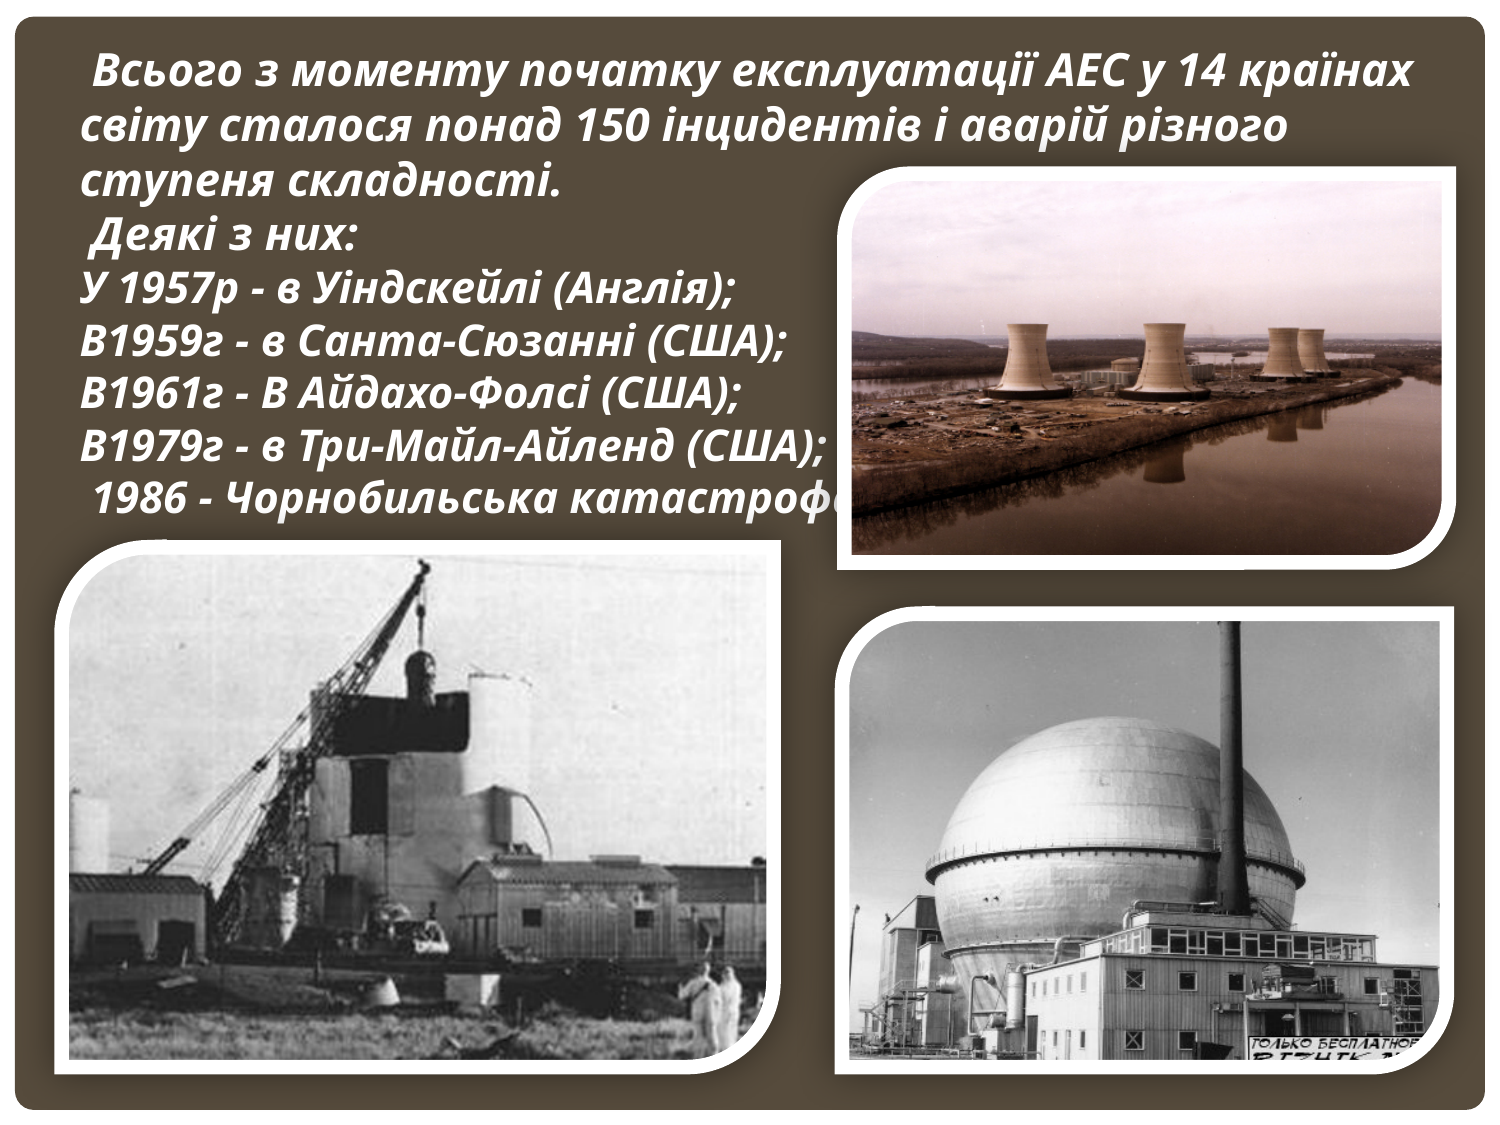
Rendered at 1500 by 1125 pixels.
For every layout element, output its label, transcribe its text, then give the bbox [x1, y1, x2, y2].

picture [844, 173, 1450, 563]
picture [61, 547, 774, 1068]
picture [841, 613, 1448, 1068]
text_box Всього з моменту початку експлуатації АЕС у 14 країнах світу сталося понад 150 інцидентів і аварій різного ступеня складності. Деякі з них: У 1957р - в Уіндскейлі (Англія); В1959г - в Санта-Сюзанні (США); В1961г - В Айдахо-Фолсі (США); В1979г - в Три-Майл-Айленд (США); 1986 - Чорнобильська катастрофа. [64, 32, 1447, 530]
